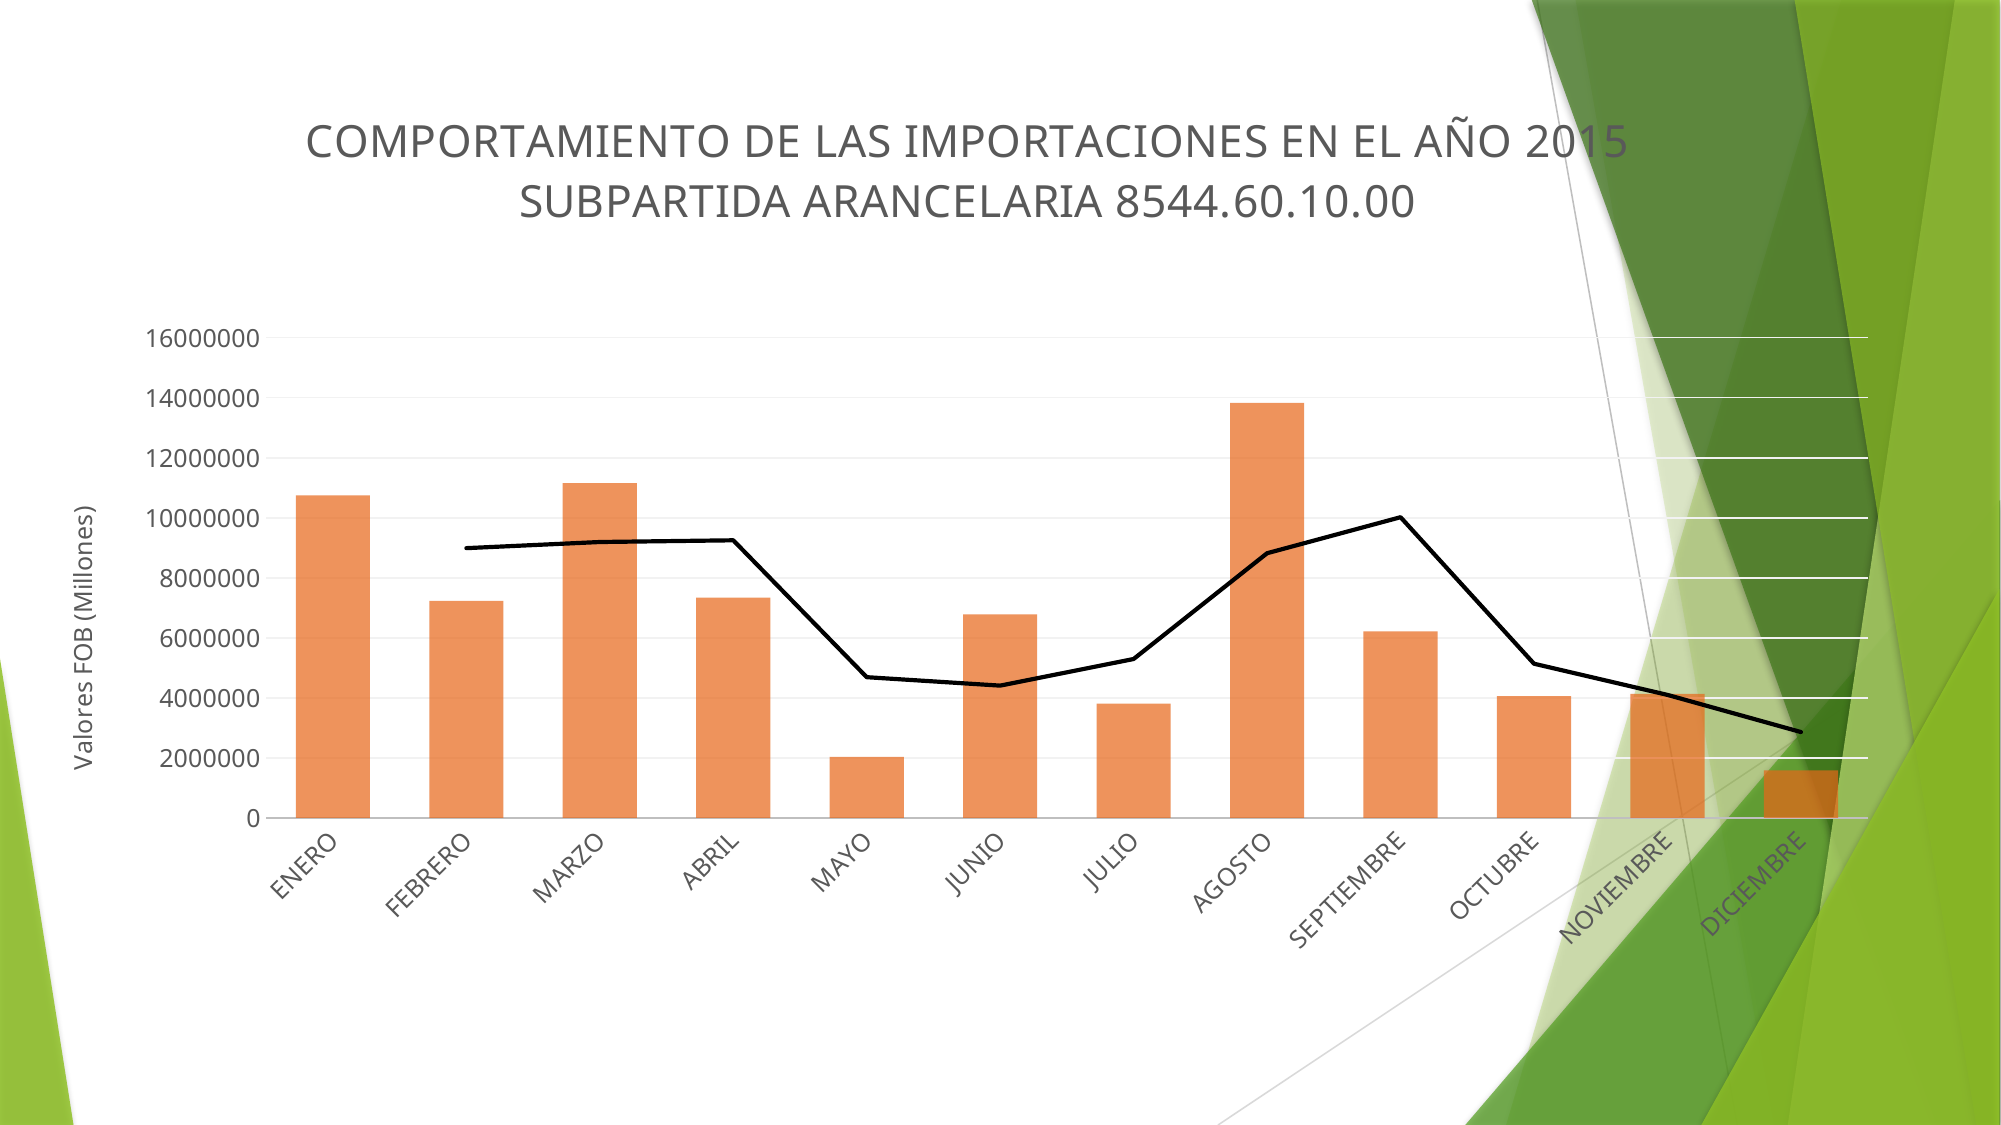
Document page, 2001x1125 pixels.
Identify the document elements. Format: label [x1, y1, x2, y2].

chart [30, 71, 1906, 975]
